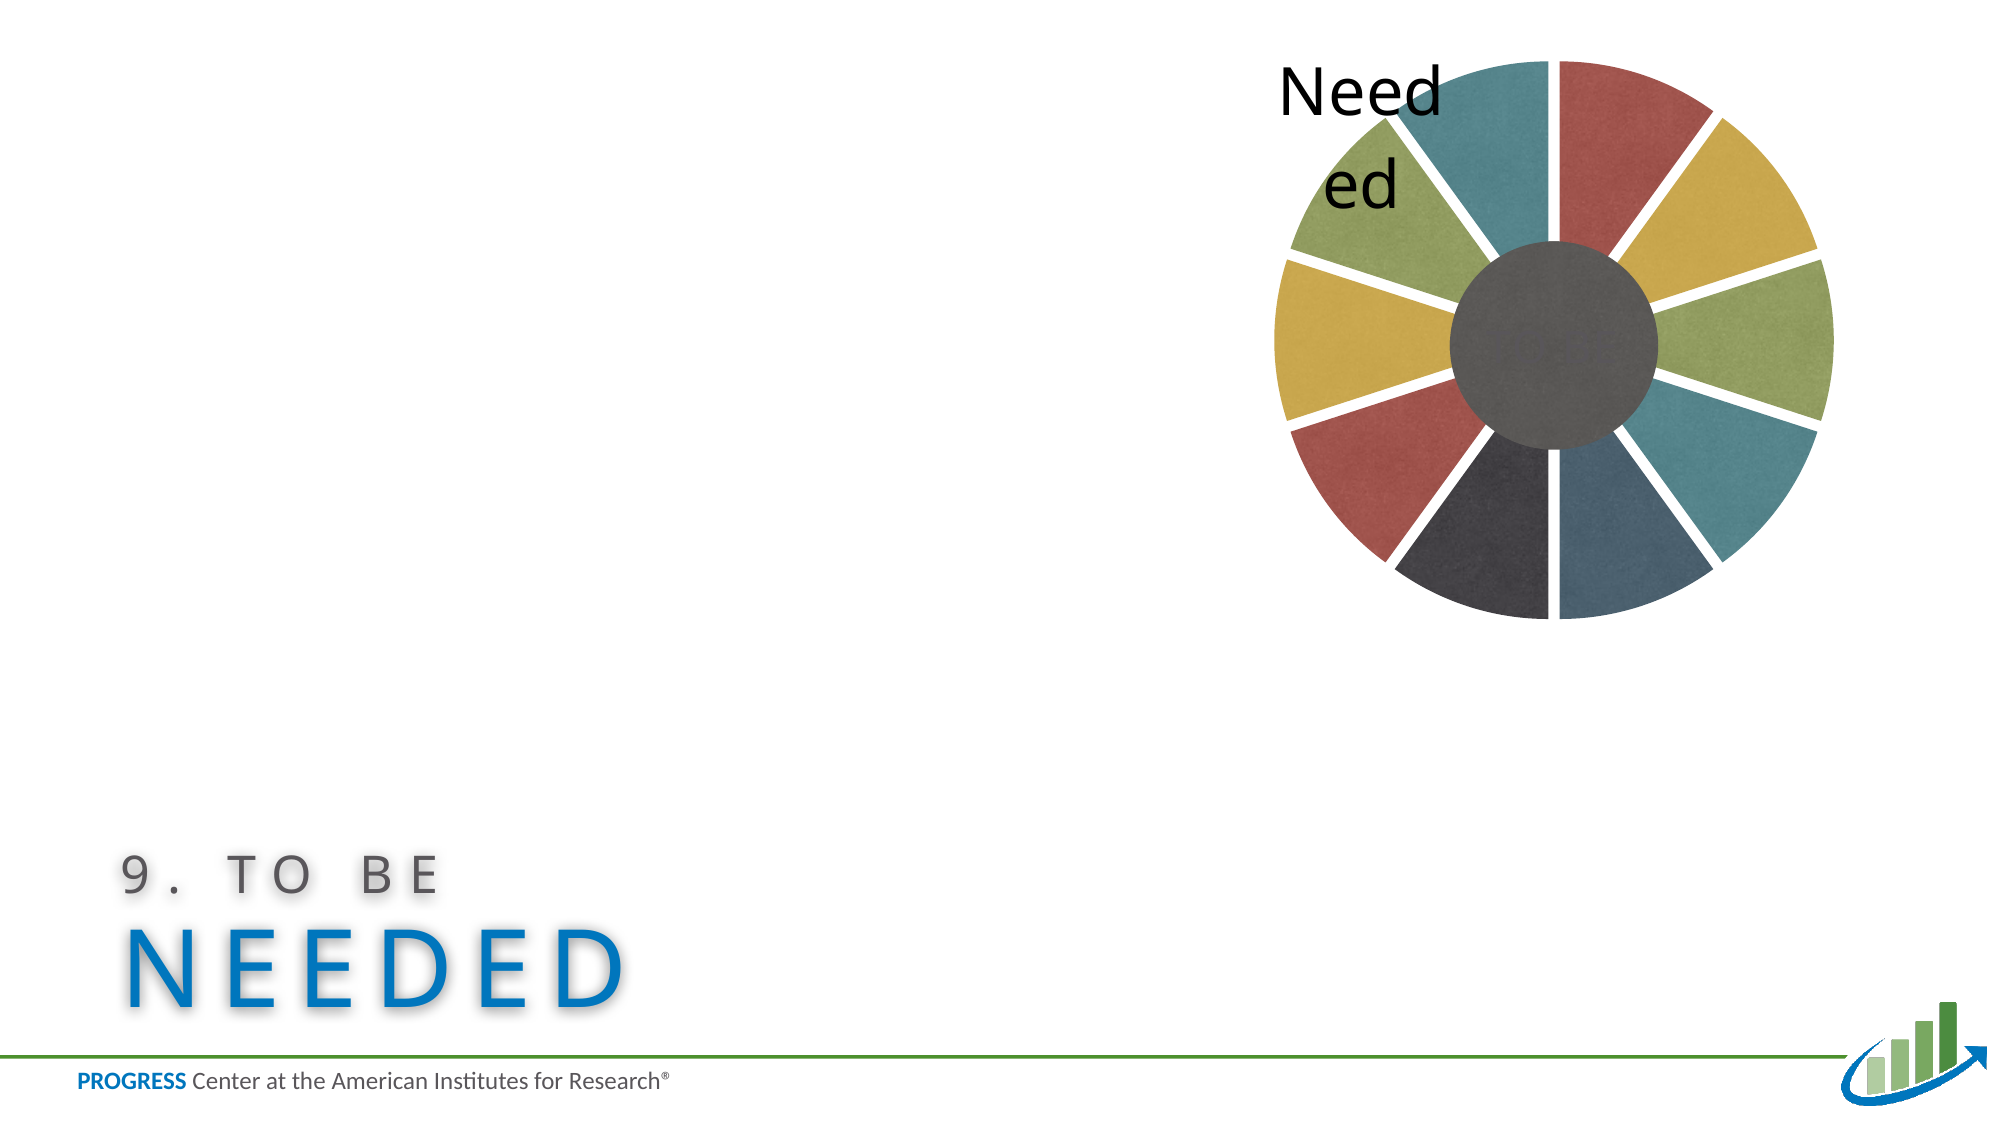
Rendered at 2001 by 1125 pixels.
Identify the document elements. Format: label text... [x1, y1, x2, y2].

chart [1077, 0, 2000, 767]
text_box 9. to be [114, 816, 1463, 930]
title Needed [114, 944, 1463, 1093]
picture [1841, 1002, 1987, 1106]
